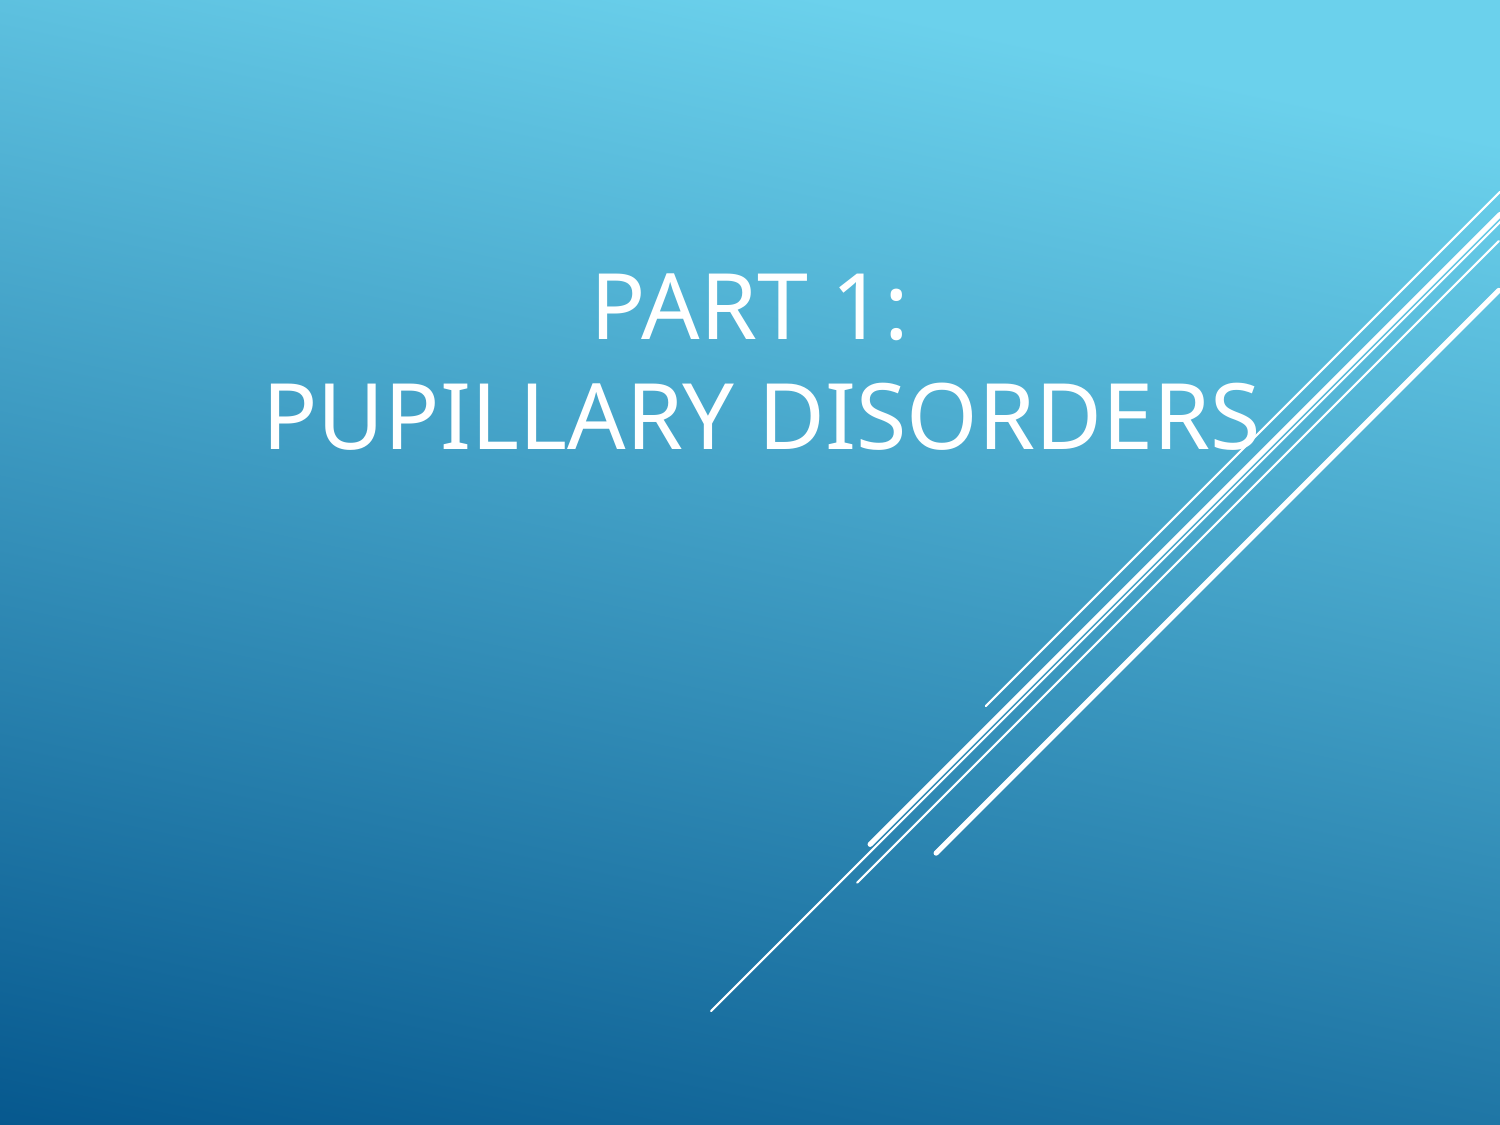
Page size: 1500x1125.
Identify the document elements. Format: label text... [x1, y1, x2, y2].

title Part 1: Pupillary Disorders [112, 174, 1388, 475]
